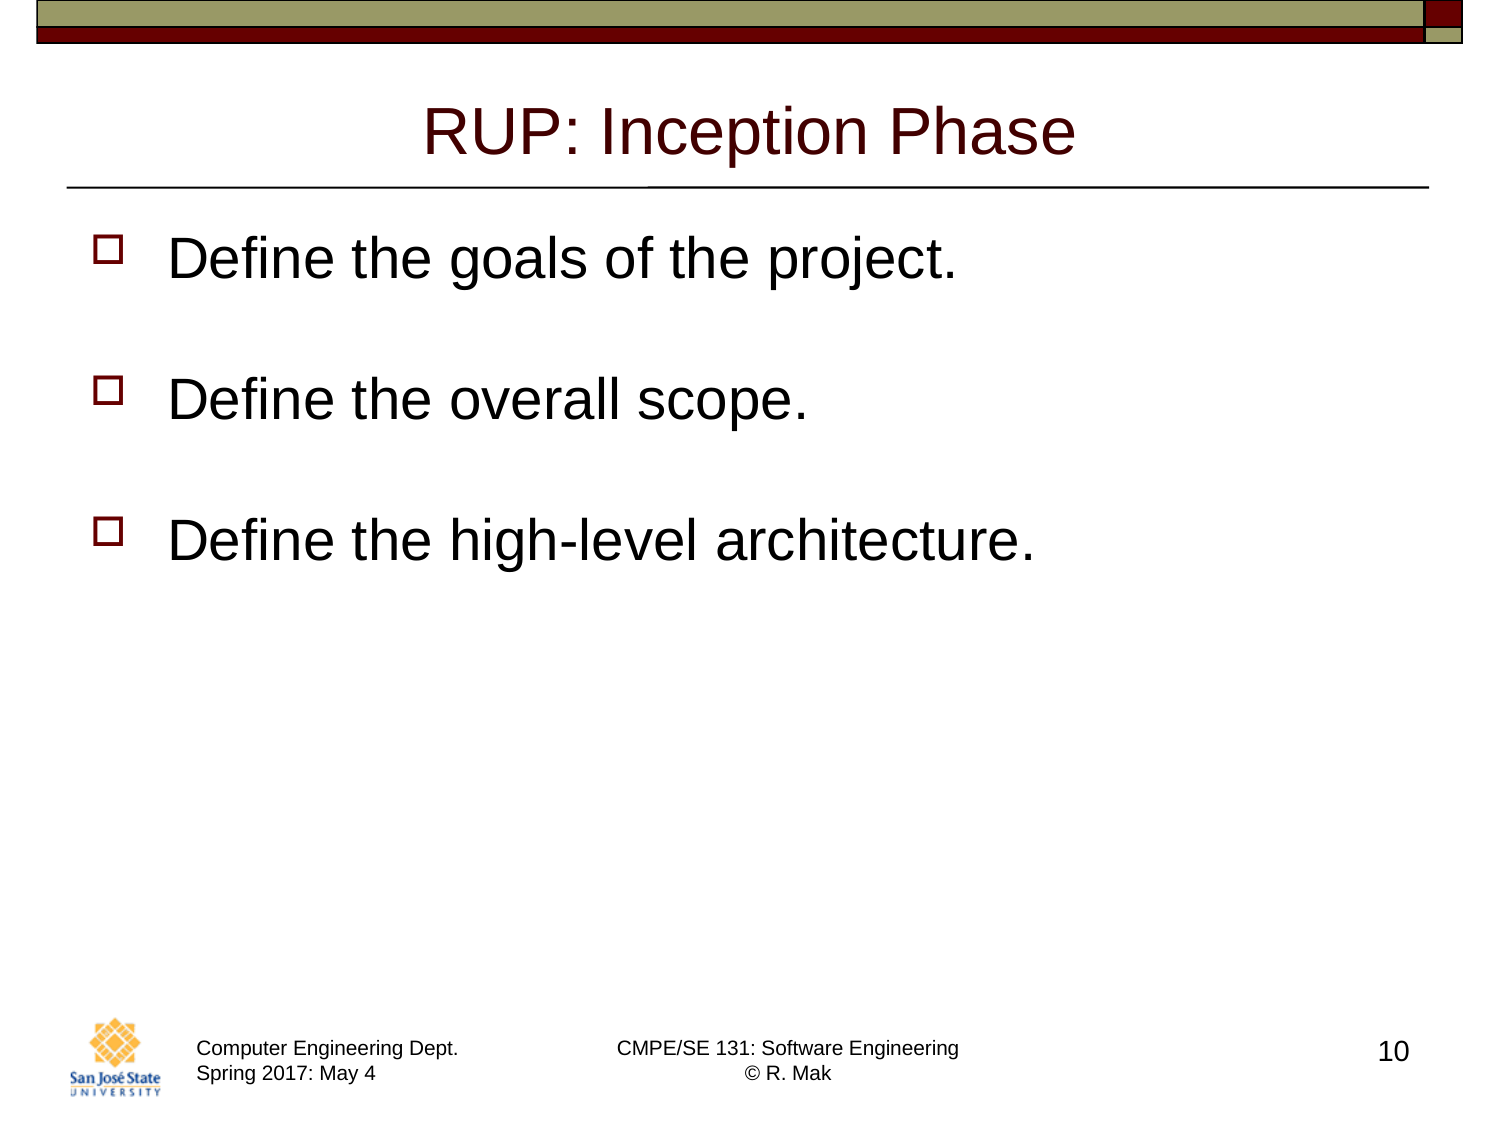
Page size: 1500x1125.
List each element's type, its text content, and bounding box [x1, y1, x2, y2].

list Define the goals of the project. Define the overall scope. Define the high-level architecture. [75, 212, 1425, 1006]
picture [60, 1012, 166, 1112]
title RUP: Inception Phase [75, 67, 1425, 175]
slide_number 10 [1112, 1025, 1425, 1100]
